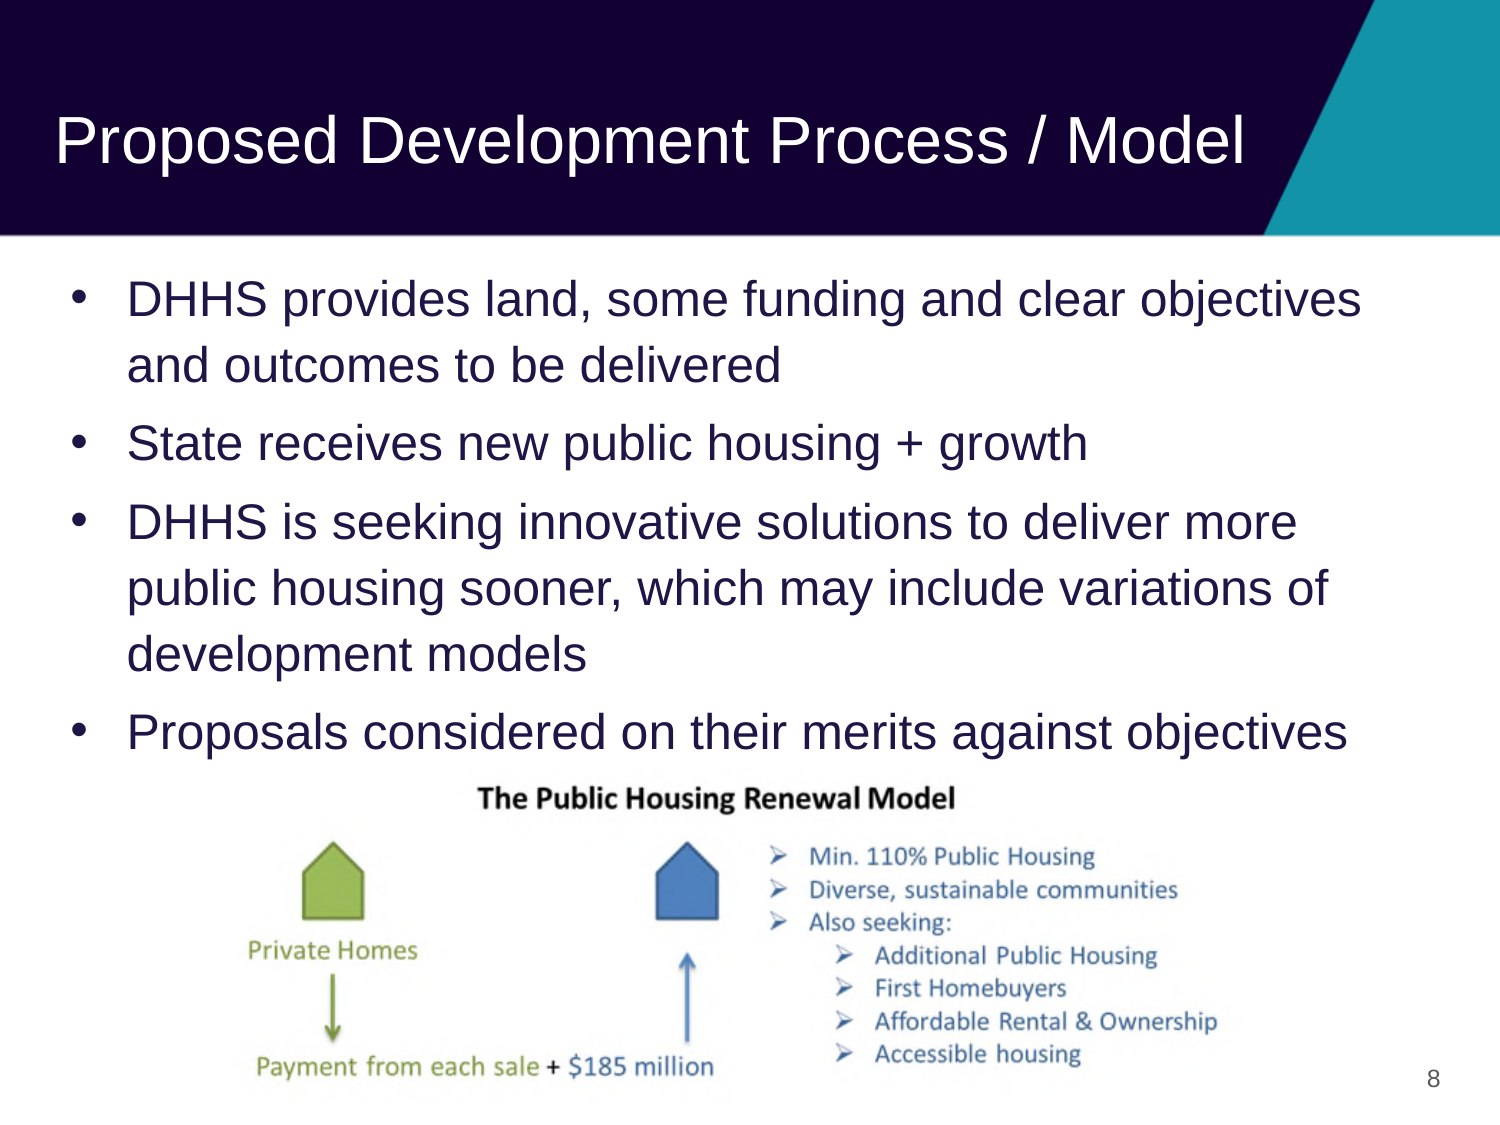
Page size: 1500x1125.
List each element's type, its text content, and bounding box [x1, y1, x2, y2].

picture [0, 0, 1500, 1125]
slide_number 8 [1352, 1062, 1441, 1125]
title Proposed Development Process / Model [54, 44, 1270, 222]
list DHHS provides land, some funding and clear objectives and outcomes to be delivered State receives new public housing + growth DHHS is seeking innovative solutions to deliver more public housing sooner, which may include variations of development models Proposals considered on their merits against objectives [70, 260, 1427, 1057]
